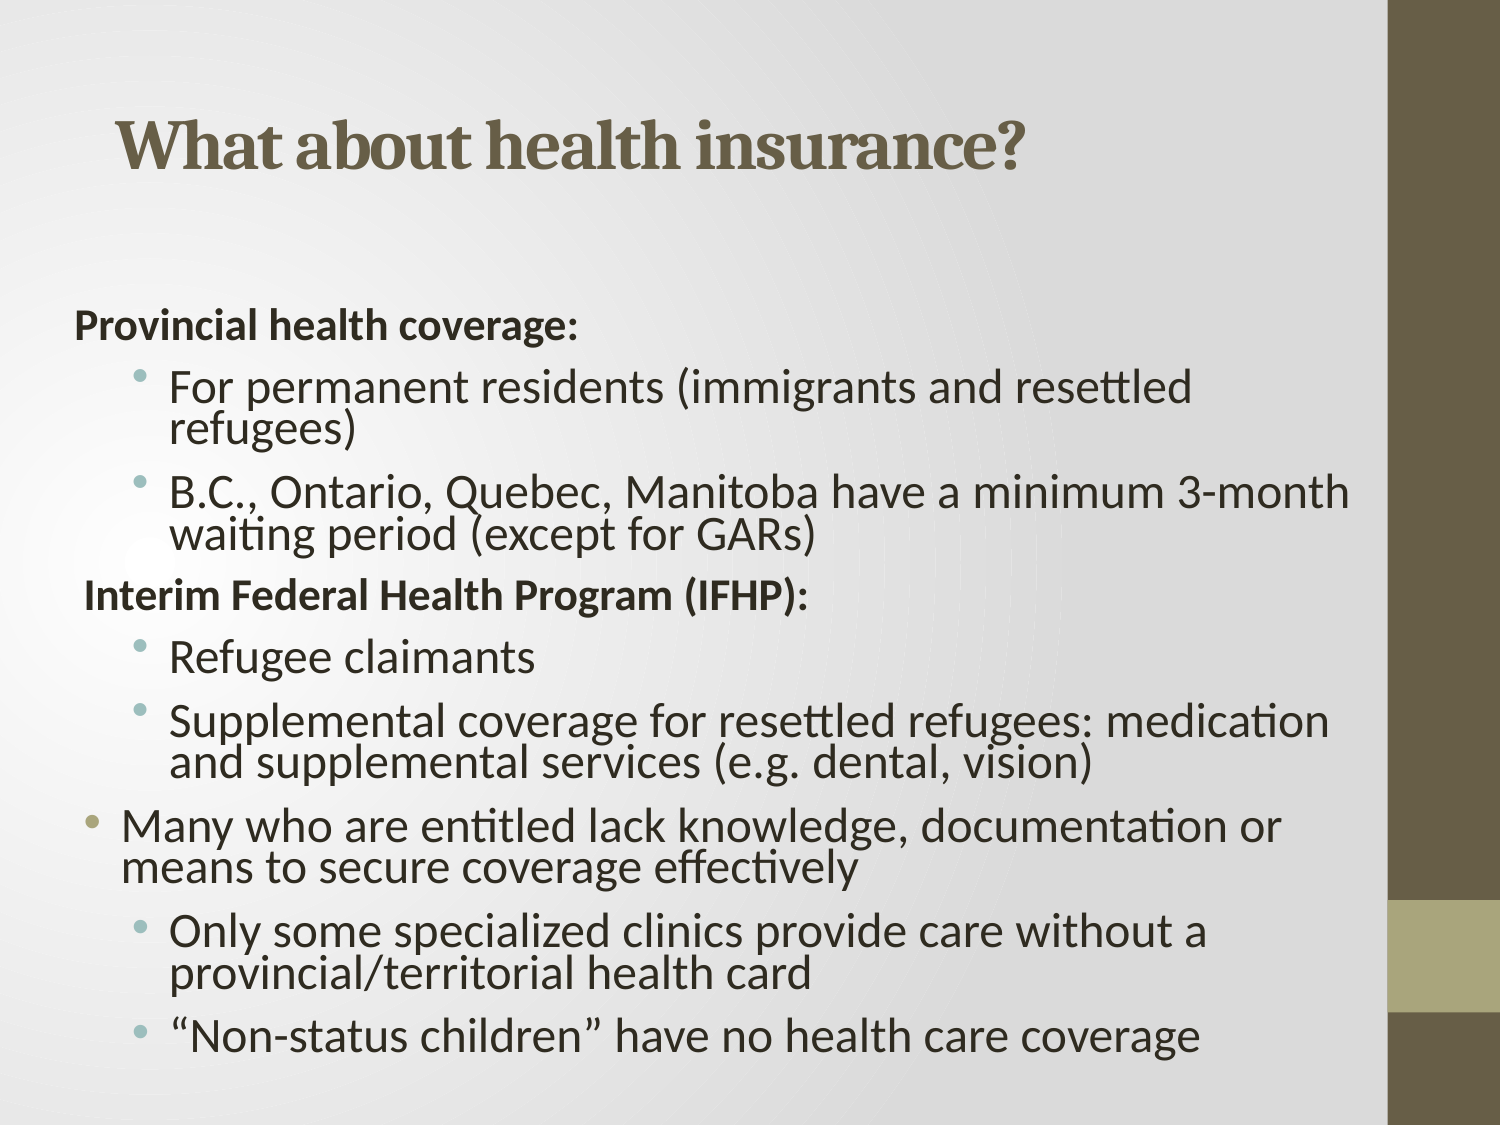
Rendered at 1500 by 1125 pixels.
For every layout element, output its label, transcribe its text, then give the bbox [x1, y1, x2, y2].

list Provincial health coverage: For permanent residents (immigrants and resettled refugees) B.C., Ontario, Quebec, Manitoba have a minimum 3-month waiting period (except for GARs) Interim Federal Health Program (IFHP): Refugee claimants Supplemental coverage for resettled refugees: medication and supplemental services (e.g. dental, vision) Many who are entitled lack knowledge, documentation or means to secure coverage effectively Only some specialized clinics provide care without a provincial/territorial health card “Non-status children” have no health care coverage [50, 302, 1400, 1071]
title What about health insurance? [100, 90, 1451, 278]
